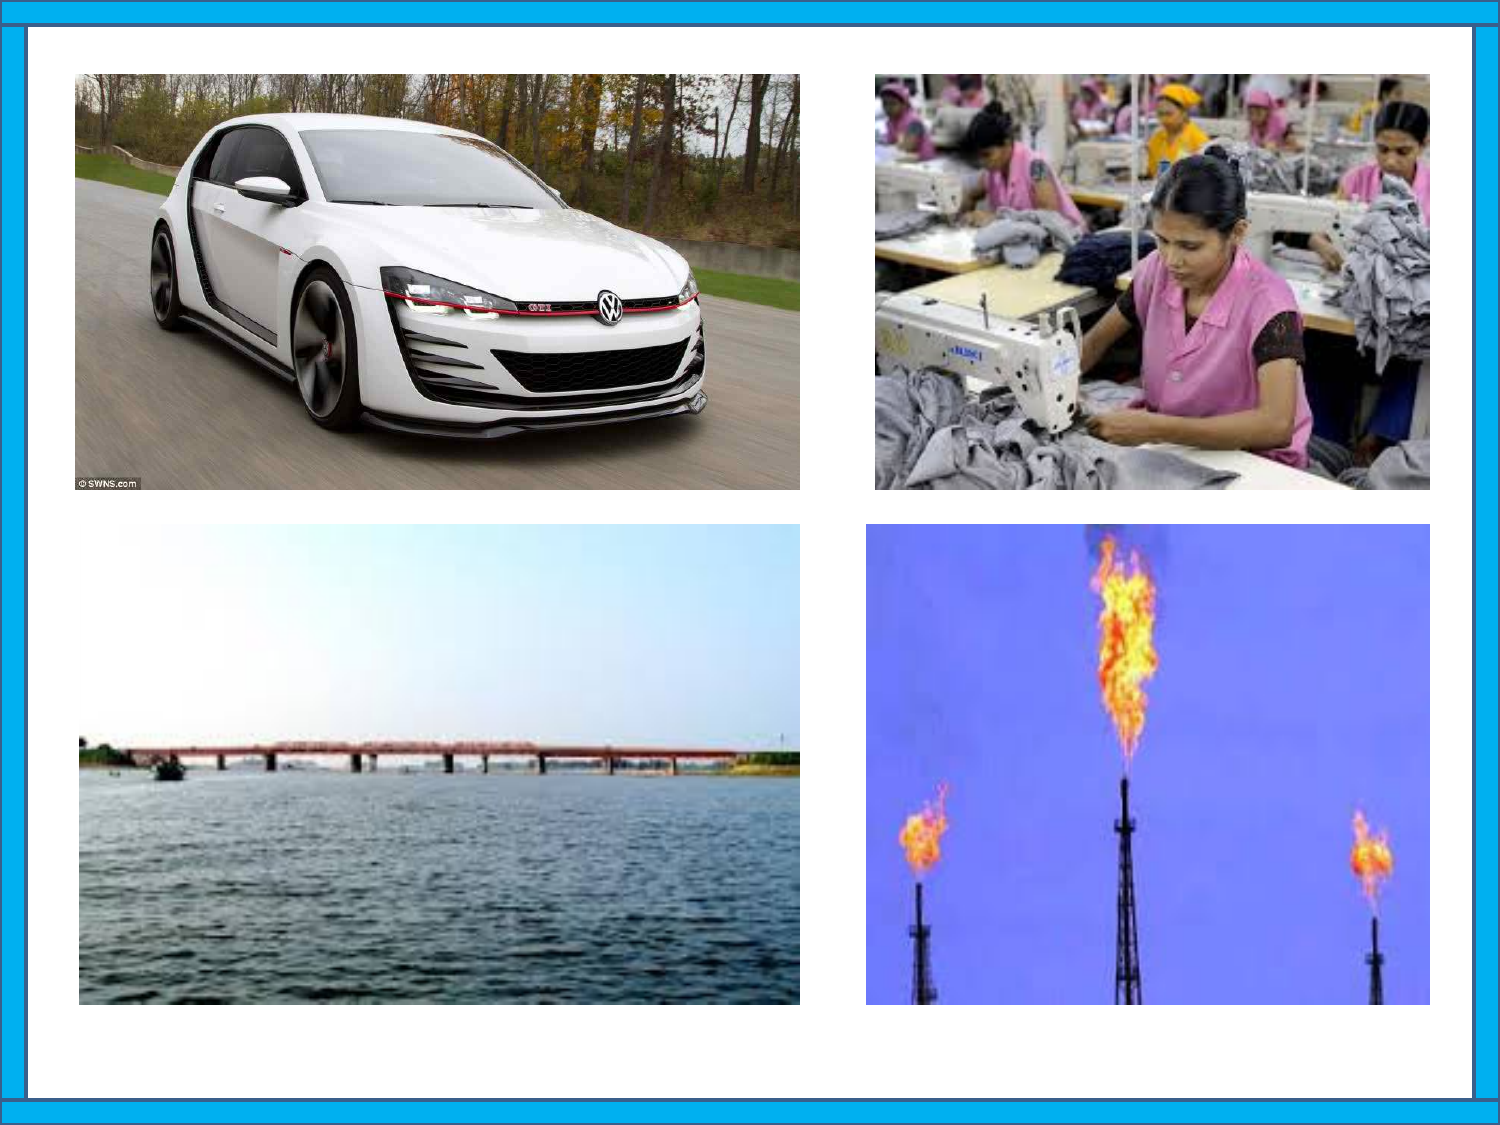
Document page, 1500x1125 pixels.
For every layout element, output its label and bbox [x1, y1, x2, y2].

text_box [0, 0, 1500, 1125]
